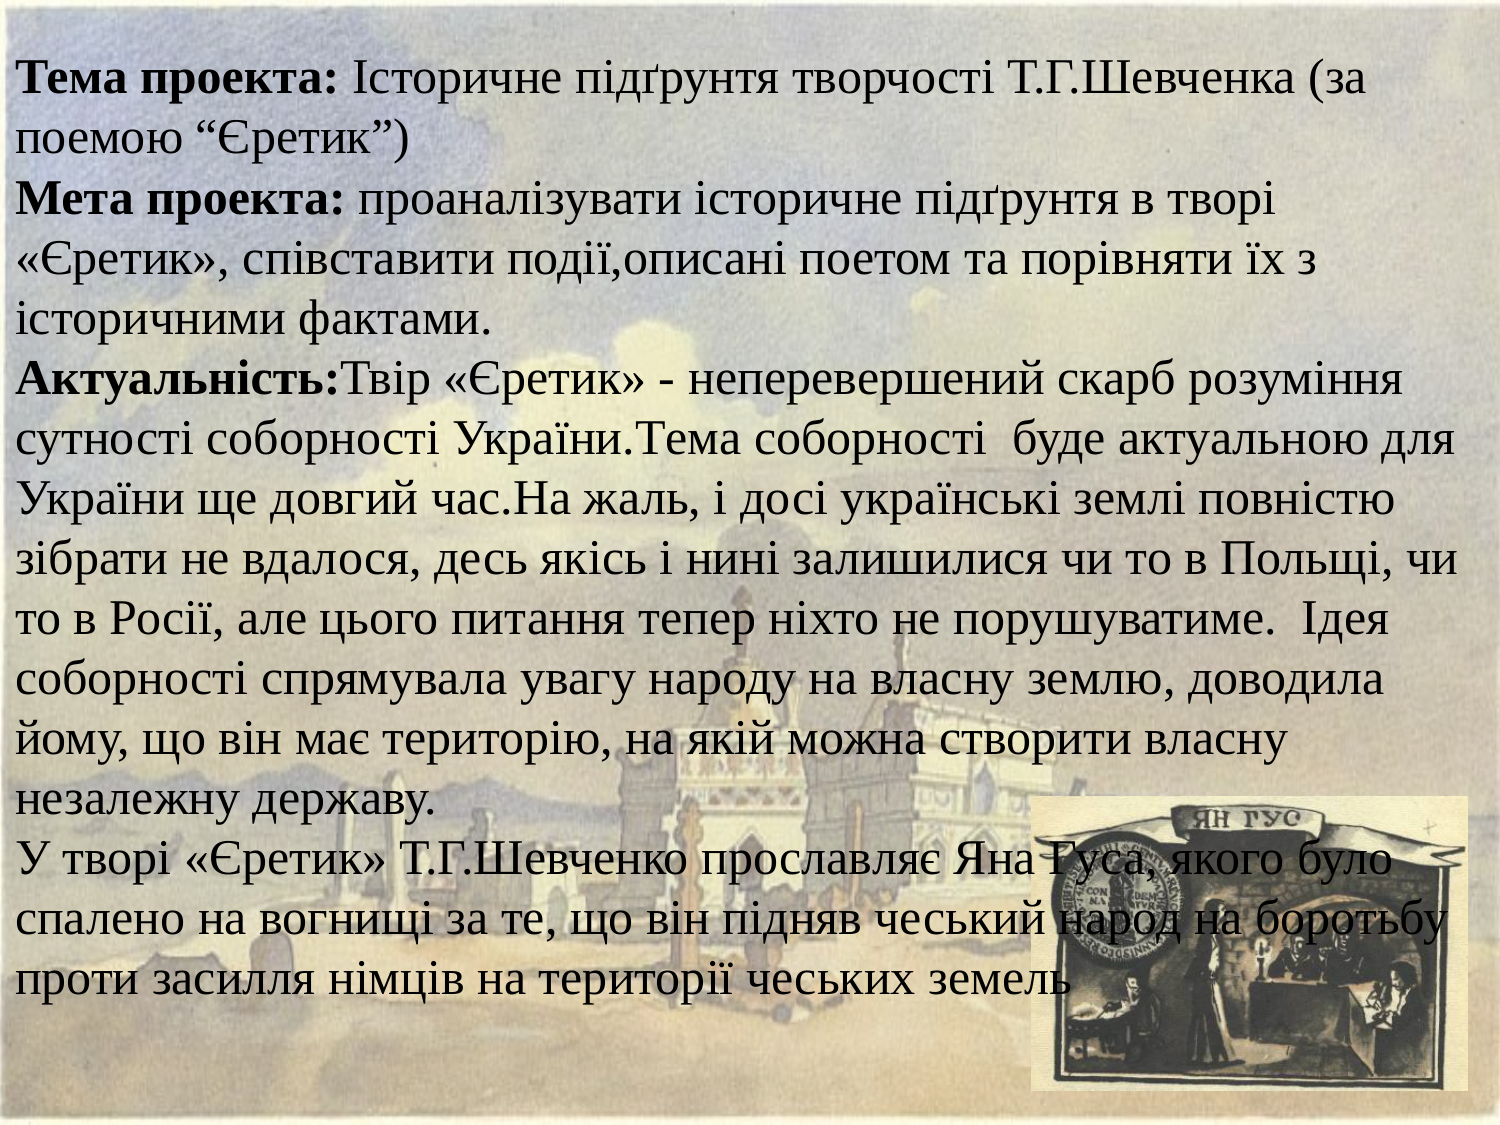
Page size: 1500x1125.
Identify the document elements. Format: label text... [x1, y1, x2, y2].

picture [1030, 796, 1468, 1091]
text_box Мета проекта: проаналізувати історичне підґрунтя в творі «Єретик», співставити події,описані поетом та порівняти їх з історичними фактами. Актуальність:Твір «Єретик» - неперевершений скарб розуміння сутності соборності України.Тема соборності буде актуальною для України ще довгий час.На жаль, і досі українські землі повністю зібрати не вдалося, десь якісь і нині залишилися чи то в Польщі, чи то в Росії, але цього питання тепер ніхто не порушуватиме. Ідея соборності спрямувала увагу народу на власну землю, доводила йому, що він має територію, на якій можна створити власну незалежну державу. У творі «Єретик» Т.Г.Шевченко прославляє Яна Гуса, якого було спалено на вогнищі за те, що він підняв чеський народ на боротьбу проти засилля німців на території чеських земель [0, 157, 1500, 1125]
text_box Тема проекта: Історичне підґрунтя творчості Т.Г.Шевченка (за поемою “Єретик”) [0, 35, 1500, 157]
